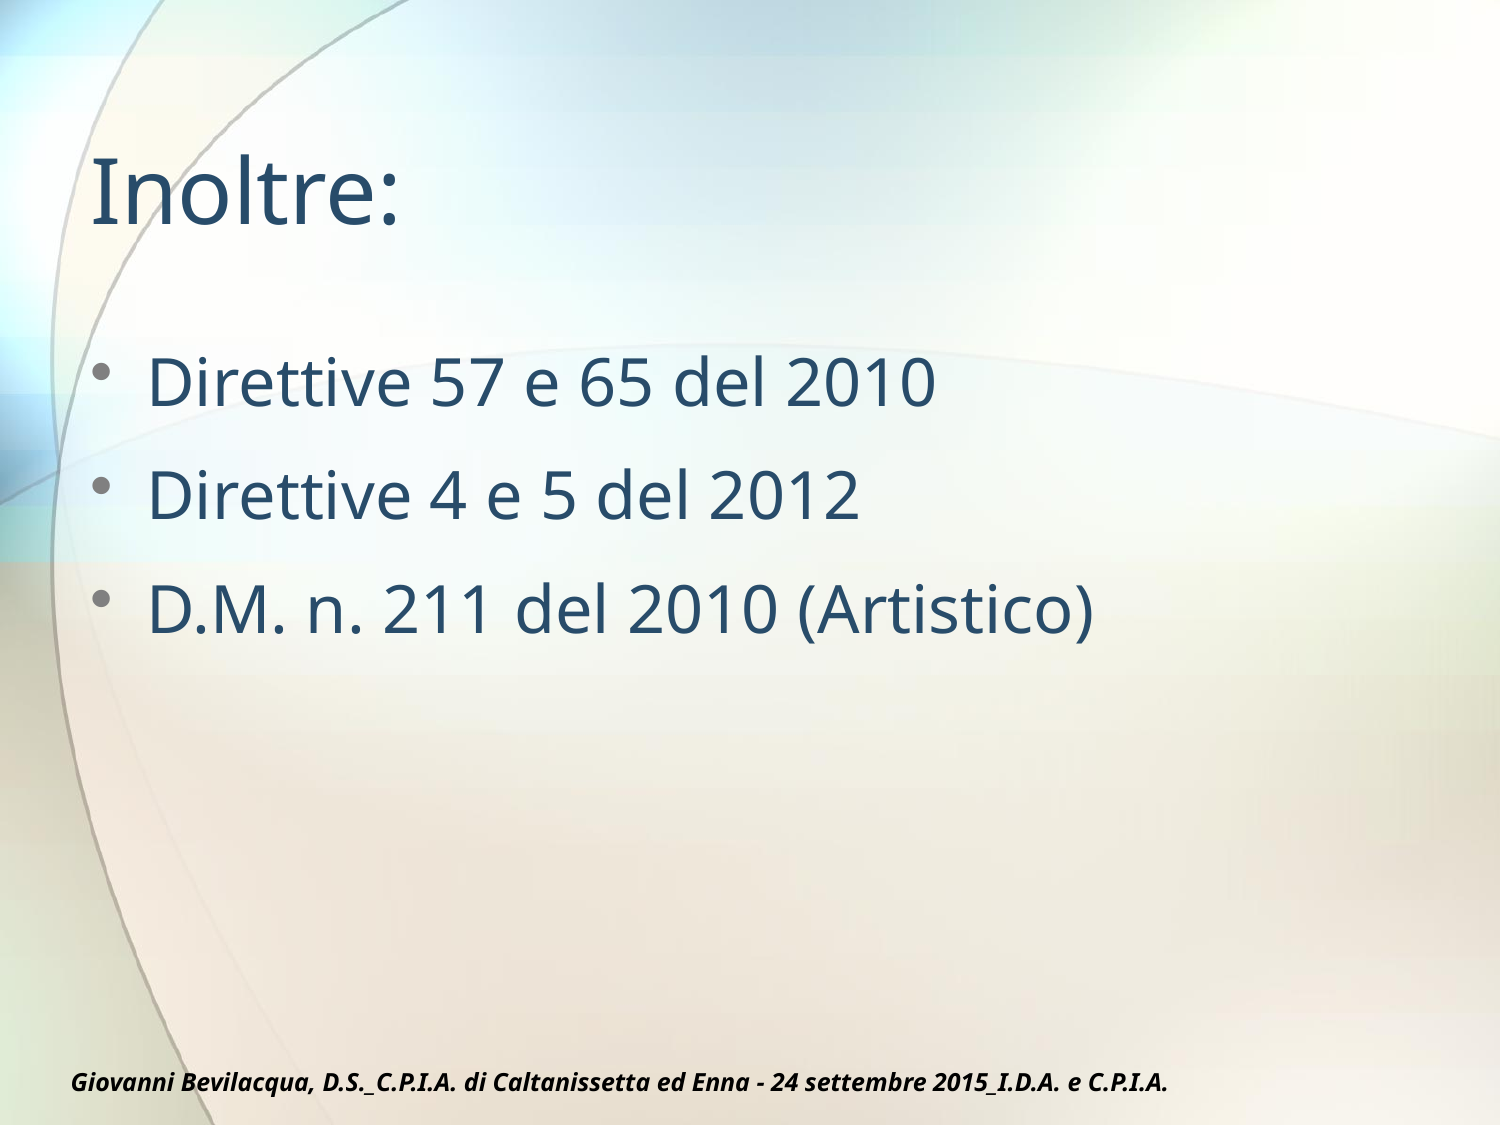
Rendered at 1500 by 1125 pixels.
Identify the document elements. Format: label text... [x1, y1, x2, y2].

list Direttive 57 e 65 del 2010 Direttive 4 e 5 del 2012 D.M. n. 211 del 2010 (Artistico) [75, 312, 1400, 693]
title Inoltre: [75, 112, 1400, 263]
footer Giovanni Bevilacqua, D.S._C.P.I.A. di Caltanissetta ed Enna - 24 settembre 2015_I.D.A. e C.P.I.A. [3, 1058, 1245, 1106]
picture [0, 0, 1500, 1125]
